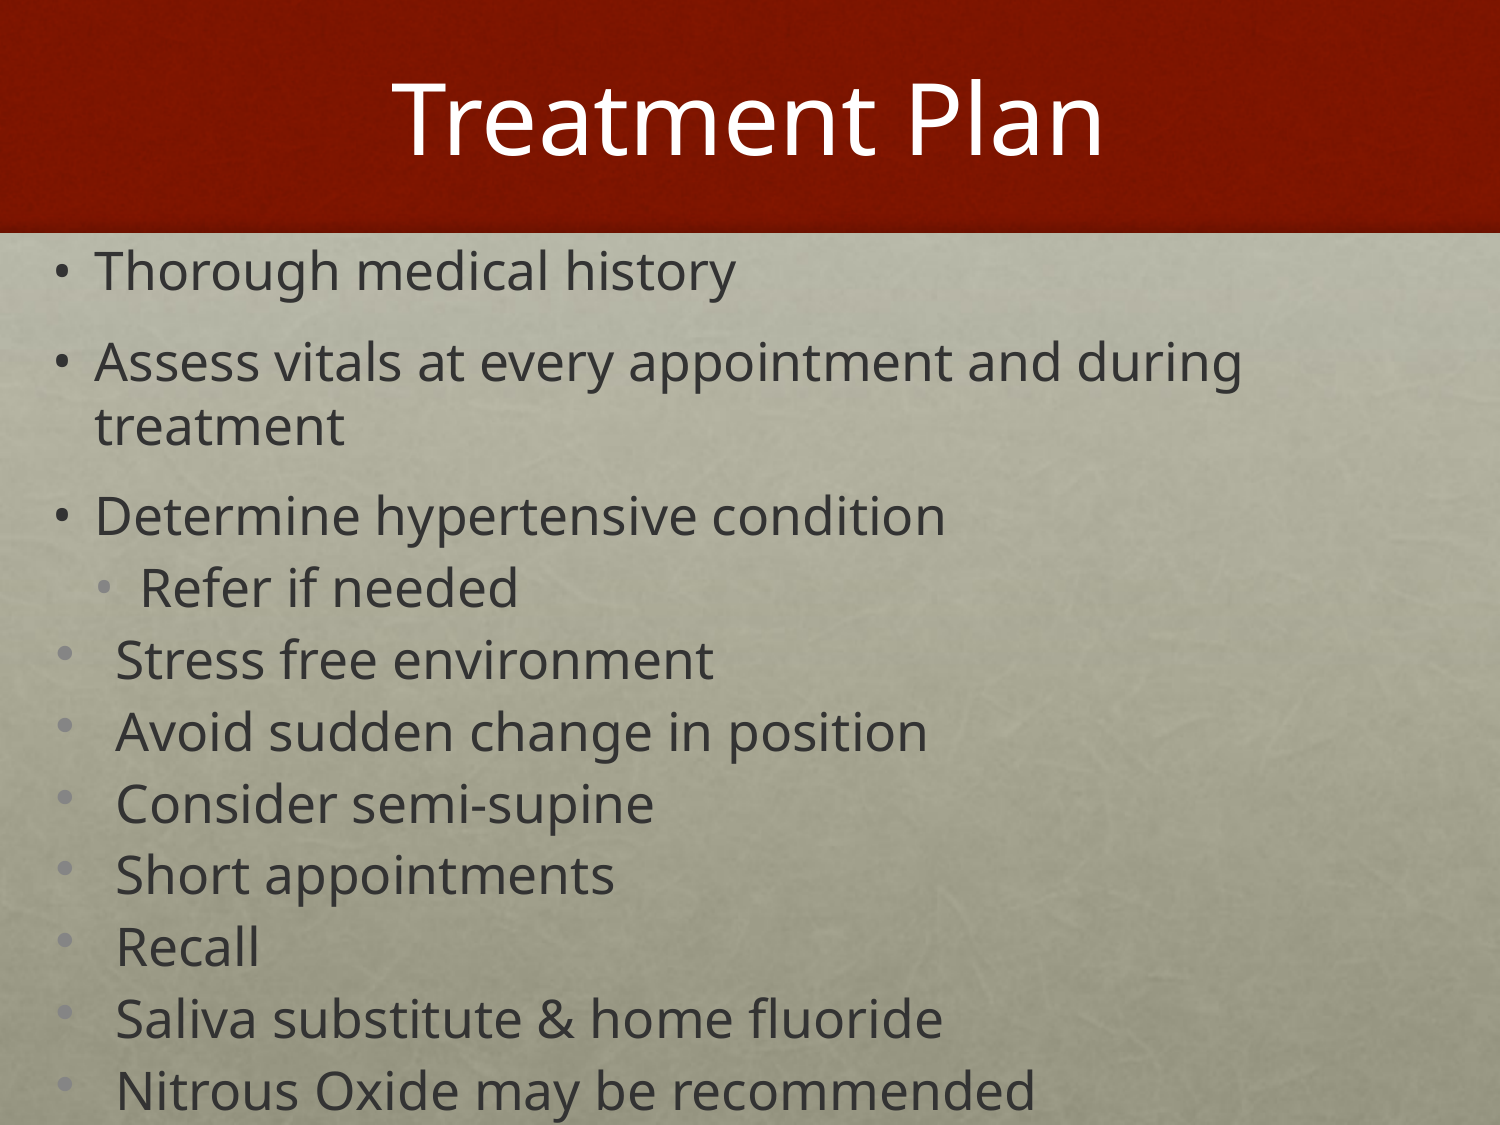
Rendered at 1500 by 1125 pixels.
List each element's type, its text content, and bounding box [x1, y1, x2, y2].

list Thorough medical history Assess vitals at every appointment and during treatment Determine hypertensive condition Refer if needed Stress free environment Avoid sudden change in position Consider semi-supine Short appointments Recall Saliva substitute & home fluoride Nitrous Oxide may be recommended [37, 230, 1438, 1125]
title Treatment Plan [127, 10, 1372, 221]
picture [0, 214, 1500, 1125]
